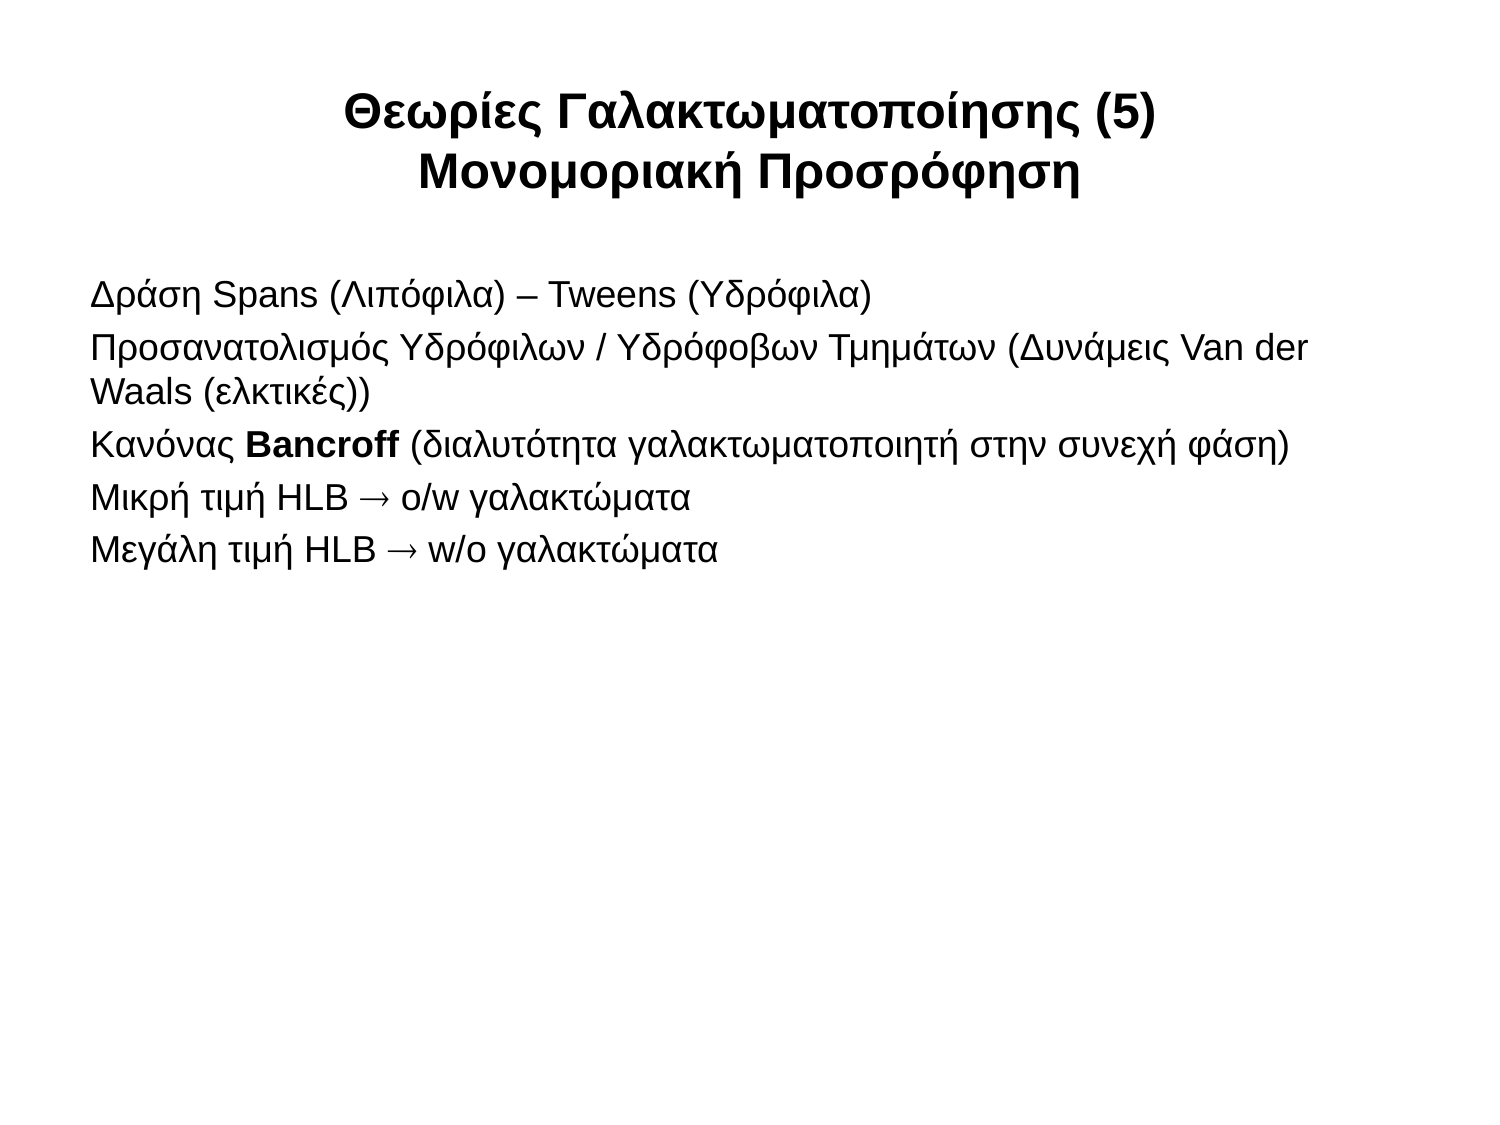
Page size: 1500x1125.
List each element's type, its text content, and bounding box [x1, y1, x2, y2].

title Θεωρίες Γαλακτωματοποίησης (5) Μονομοριακή Προσρόφηση [74, 44, 1426, 233]
list Δράση Spans (Λιπόφιλα) – Tweens (Υδρόφιλα) Προσανατολισμός Υδρόφιλων / Υδρόφοβων Τμημάτων (Δυνάμεις Van der Waals (ελκτικές)) Kανόνας Bancroff (διαλυτότητα γαλακτωματοποιητή στην συνεχή φάση) Μικρή τιμή HLB  o/w γαλακτώματα Μεγάλη τιμή HLB  w/o γαλακτώματα [74, 262, 1426, 1006]
